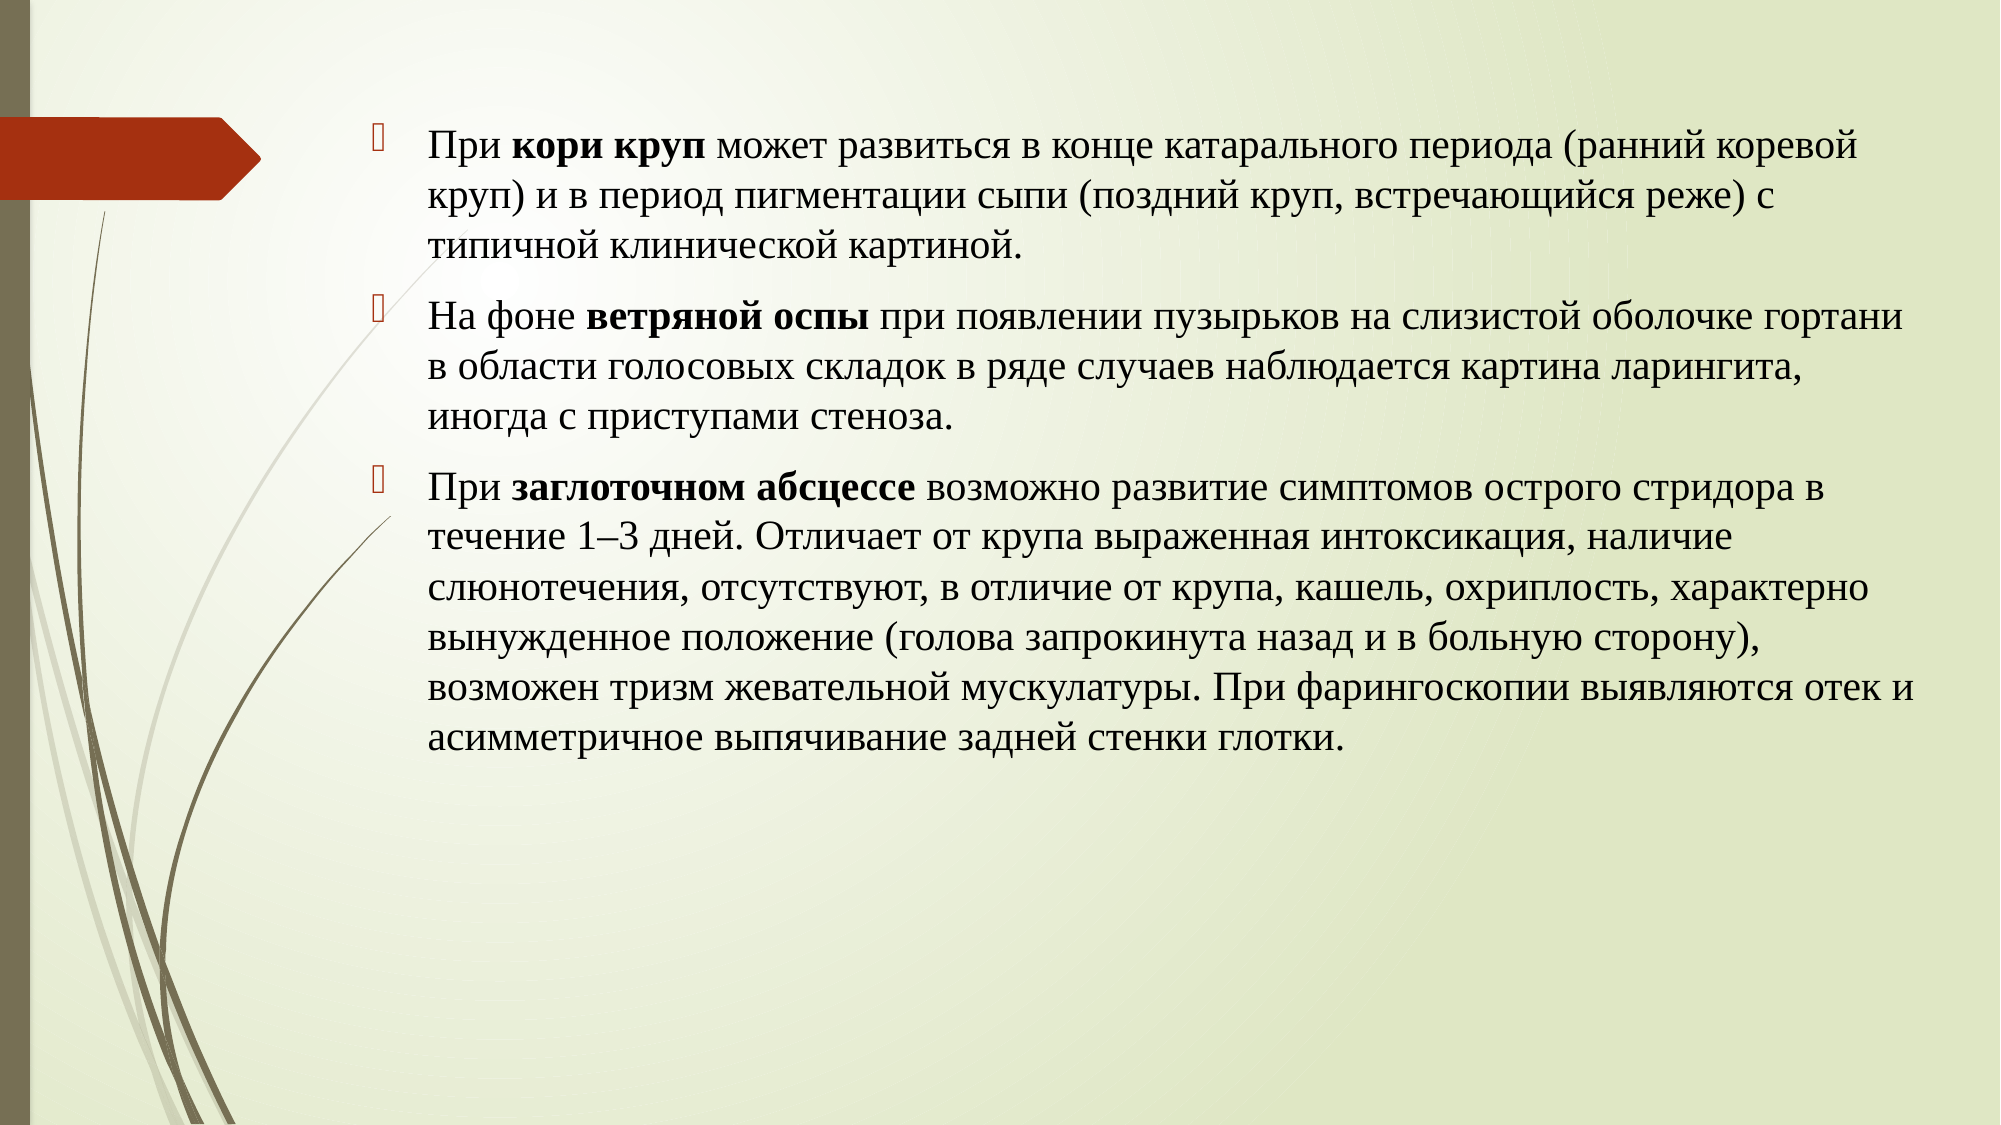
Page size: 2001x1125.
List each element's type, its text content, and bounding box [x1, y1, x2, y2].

list При кори круп может развиться в конце катарального периода (ранний коревой круп) и в период пигментации сыпи (поздний круп, встречающийся реже) с типичной клинической картиной. На фоне ветряной оспы при появлении пузырьков на слизистой оболочке гортани в области голосовых складок в ряде случаев наблюдается картина ларингита, иногда с приступами стеноза. При заглоточном абсцессе возможно развитие симптомов острого стридора в течение 1–3 дней. Отличает от крупа выраженная интоксикация, наличие слюнотечения, отсутствуют, в отличие от крупа, кашель, охриплость, характерно вынужденное положение (голова запрокинута назад и в больную сторону), возможен тризм жевательной мускулатуры. При фарингоскопии выявляются отек и асимметричное выпячивание задней стенки глотки. [356, 109, 1935, 1064]
